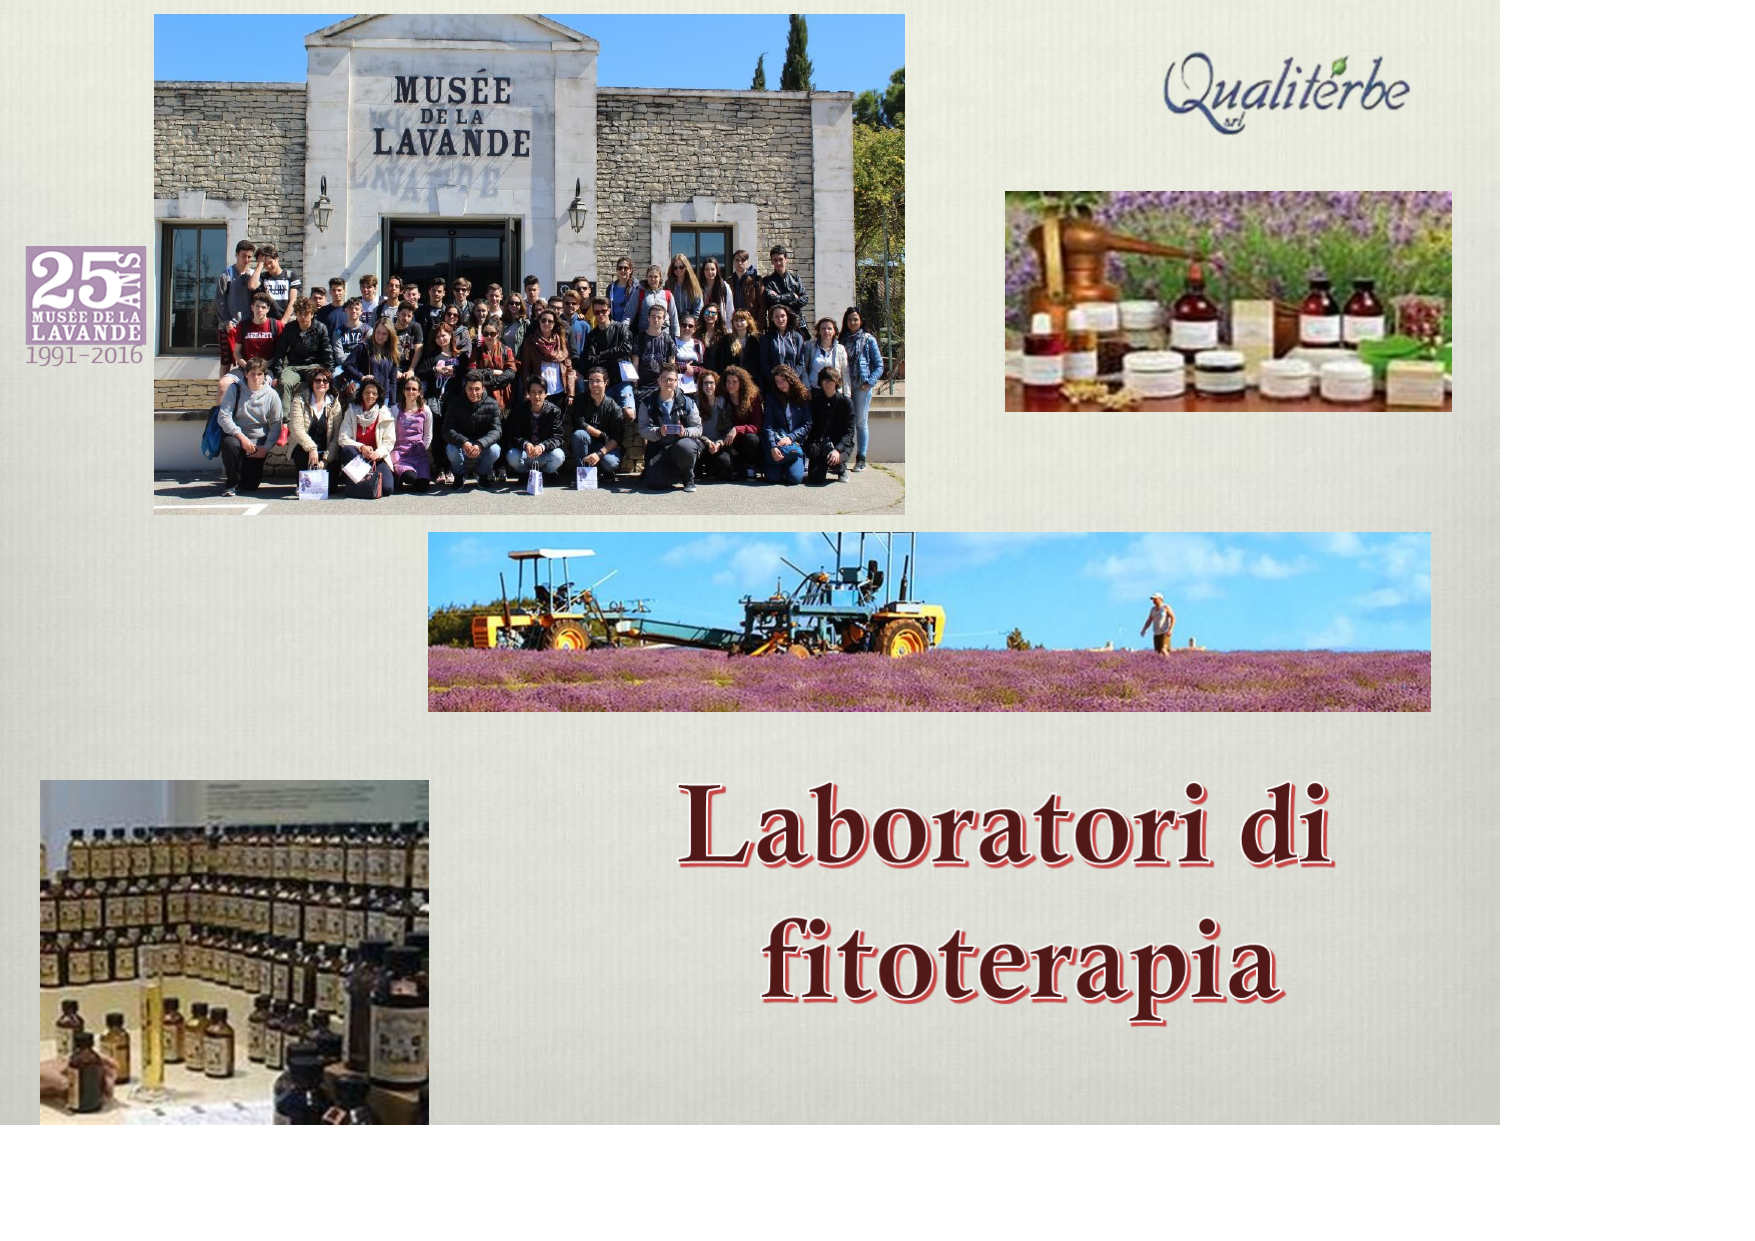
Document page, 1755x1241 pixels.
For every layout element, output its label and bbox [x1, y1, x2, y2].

picture [0, 0, 1500, 1126]
